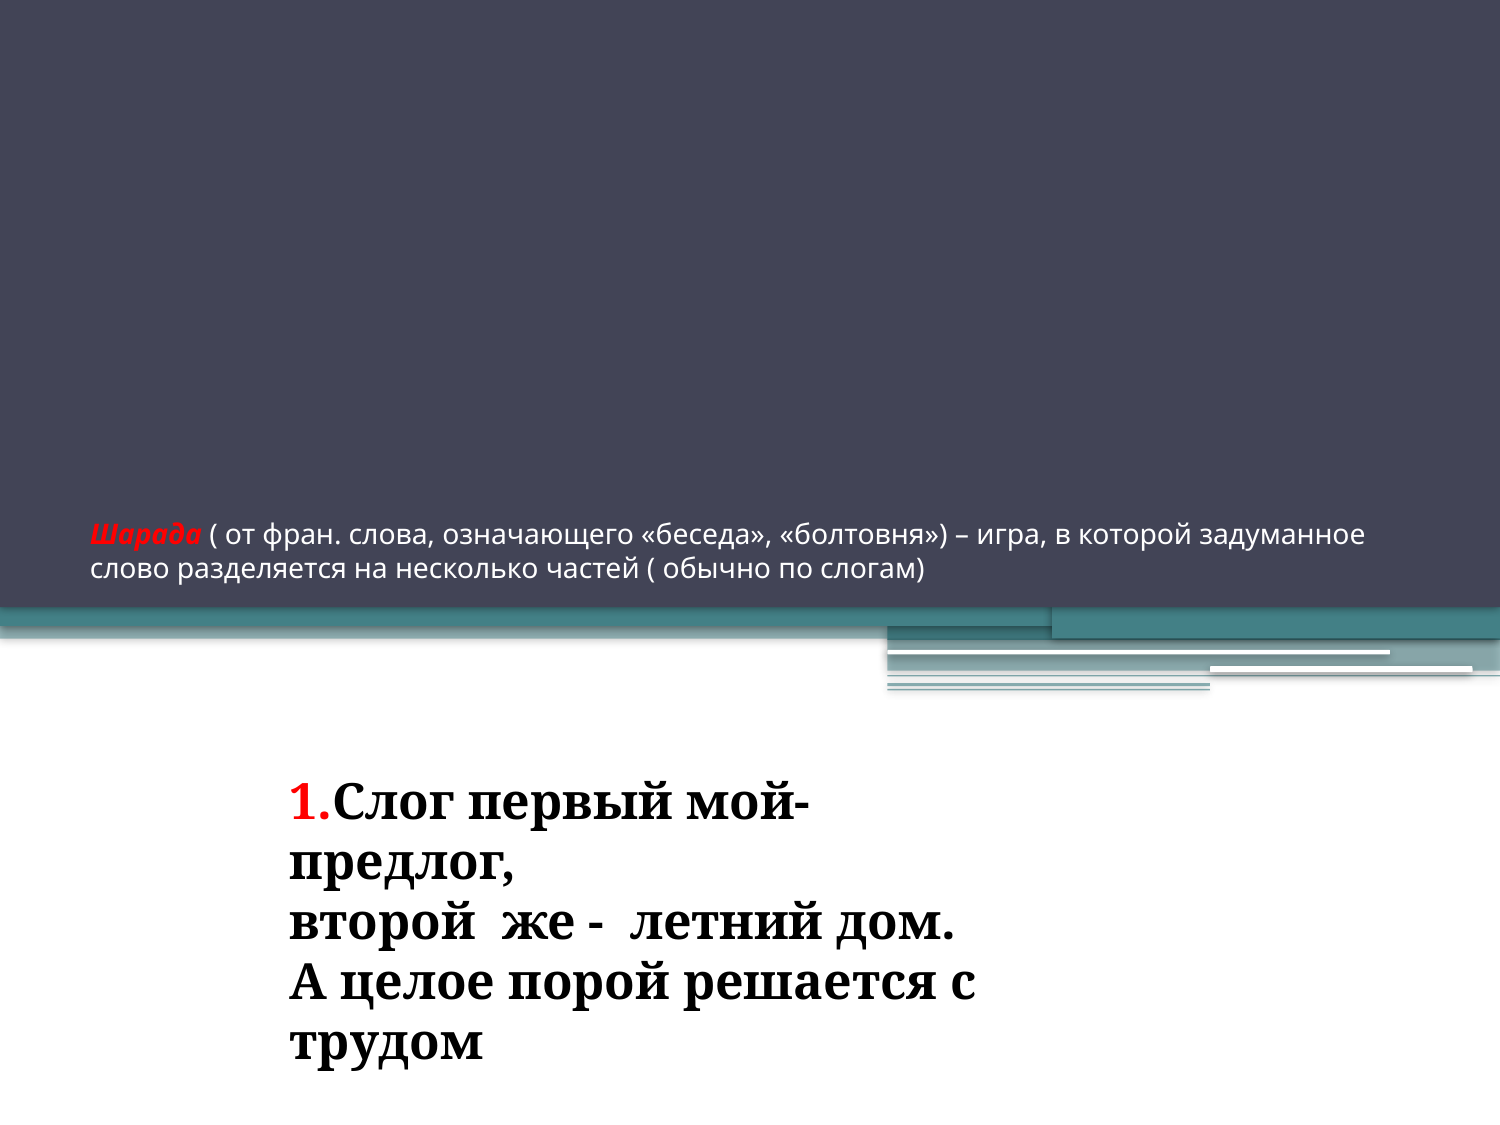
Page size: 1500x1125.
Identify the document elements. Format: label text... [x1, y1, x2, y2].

text_box 1.Слог первый мой- предлог, второй же - летний дом. А целое порой решается с трудом [274, 762, 1025, 1125]
title Шарада ( от фран. слова, означающего «беседа», «болтовня») – игра, в которой задуманное слово разделяется на несколько частей ( обычно по слогам) [75, 350, 1463, 592]
